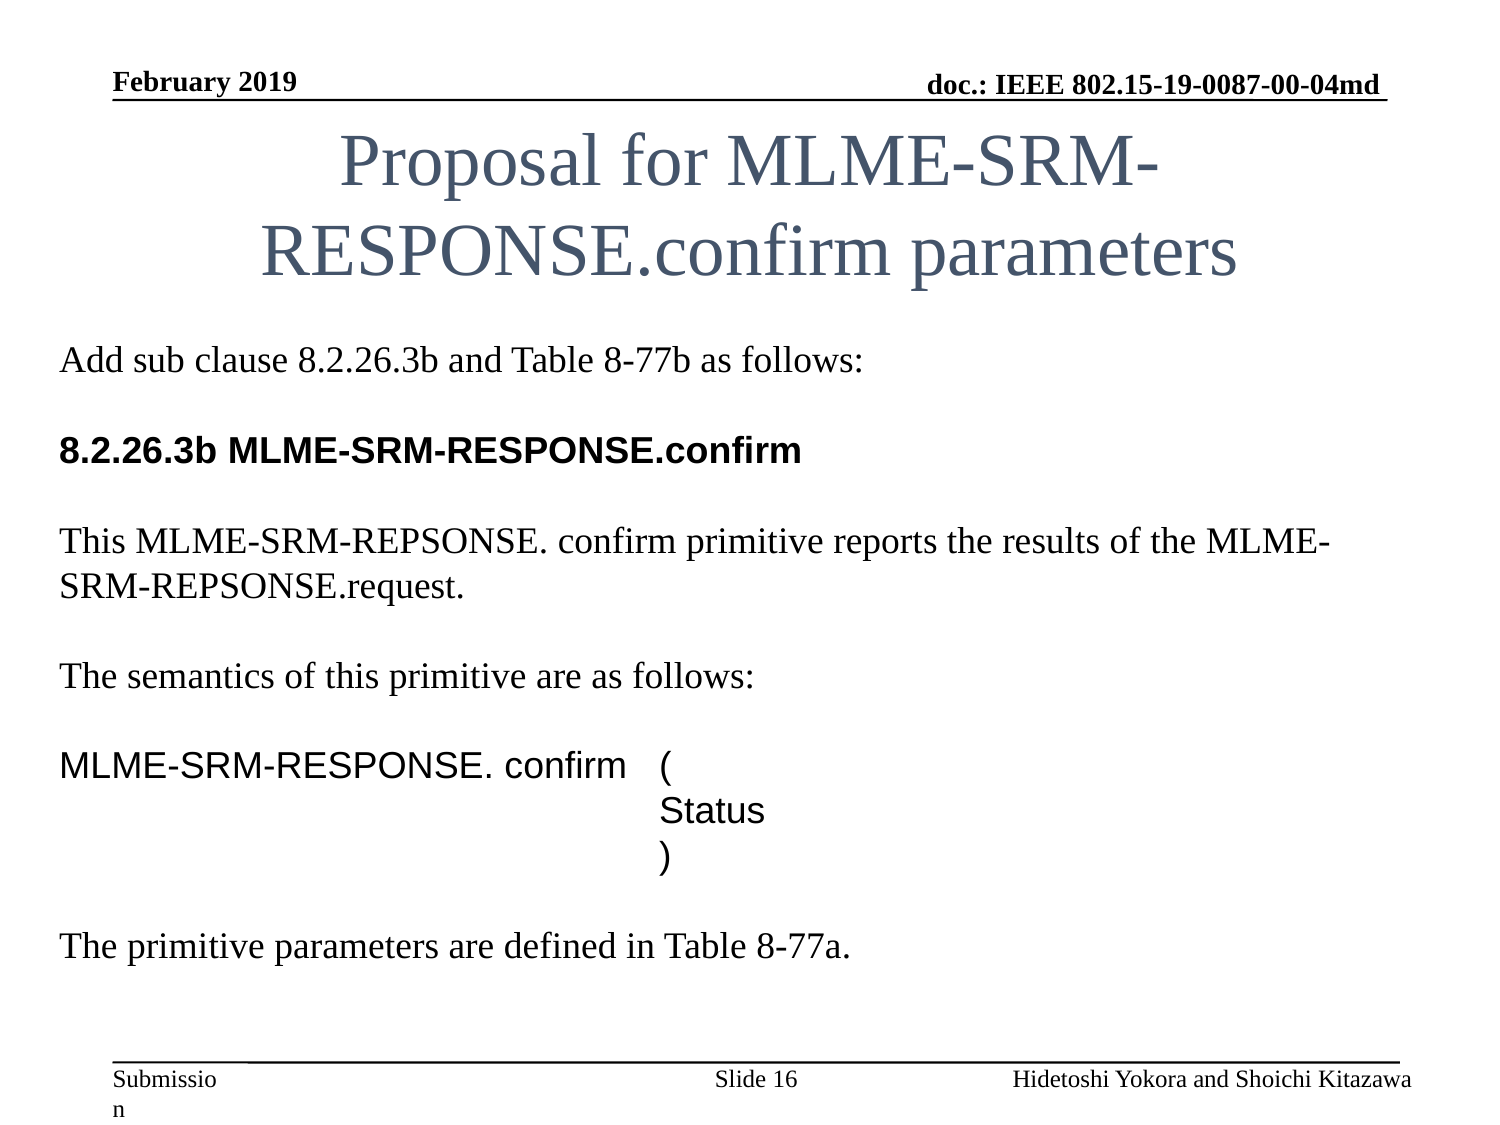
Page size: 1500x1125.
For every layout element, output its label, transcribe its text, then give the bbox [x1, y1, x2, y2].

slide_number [112, 62, 375, 98]
text_box Add sub clause 8.2.26.3b and Table 8-77b as follows: [44, 327, 1456, 387]
text_box 8.2.26.3b MLME-SRM-RESPONSE.confirm This MLME-SRM-REPSONSE. confirm primitive reports the results of the MLME-SRM-REPSONSE.request. The semantics of this primitive are as follows: MLME-SRM-RESPONSE. confirm ( Status ) The primitive parameters are defined in Table 8-77a. [44, 419, 1429, 974]
title Proposal for MLME-SRM-RESPONSE.confirm parameters [112, 112, 1388, 288]
footer Hidetoshi Yokora and Shoichi Kitazawa [900, 1062, 1413, 1093]
slide_number Slide 16 [712, 1062, 800, 1093]
